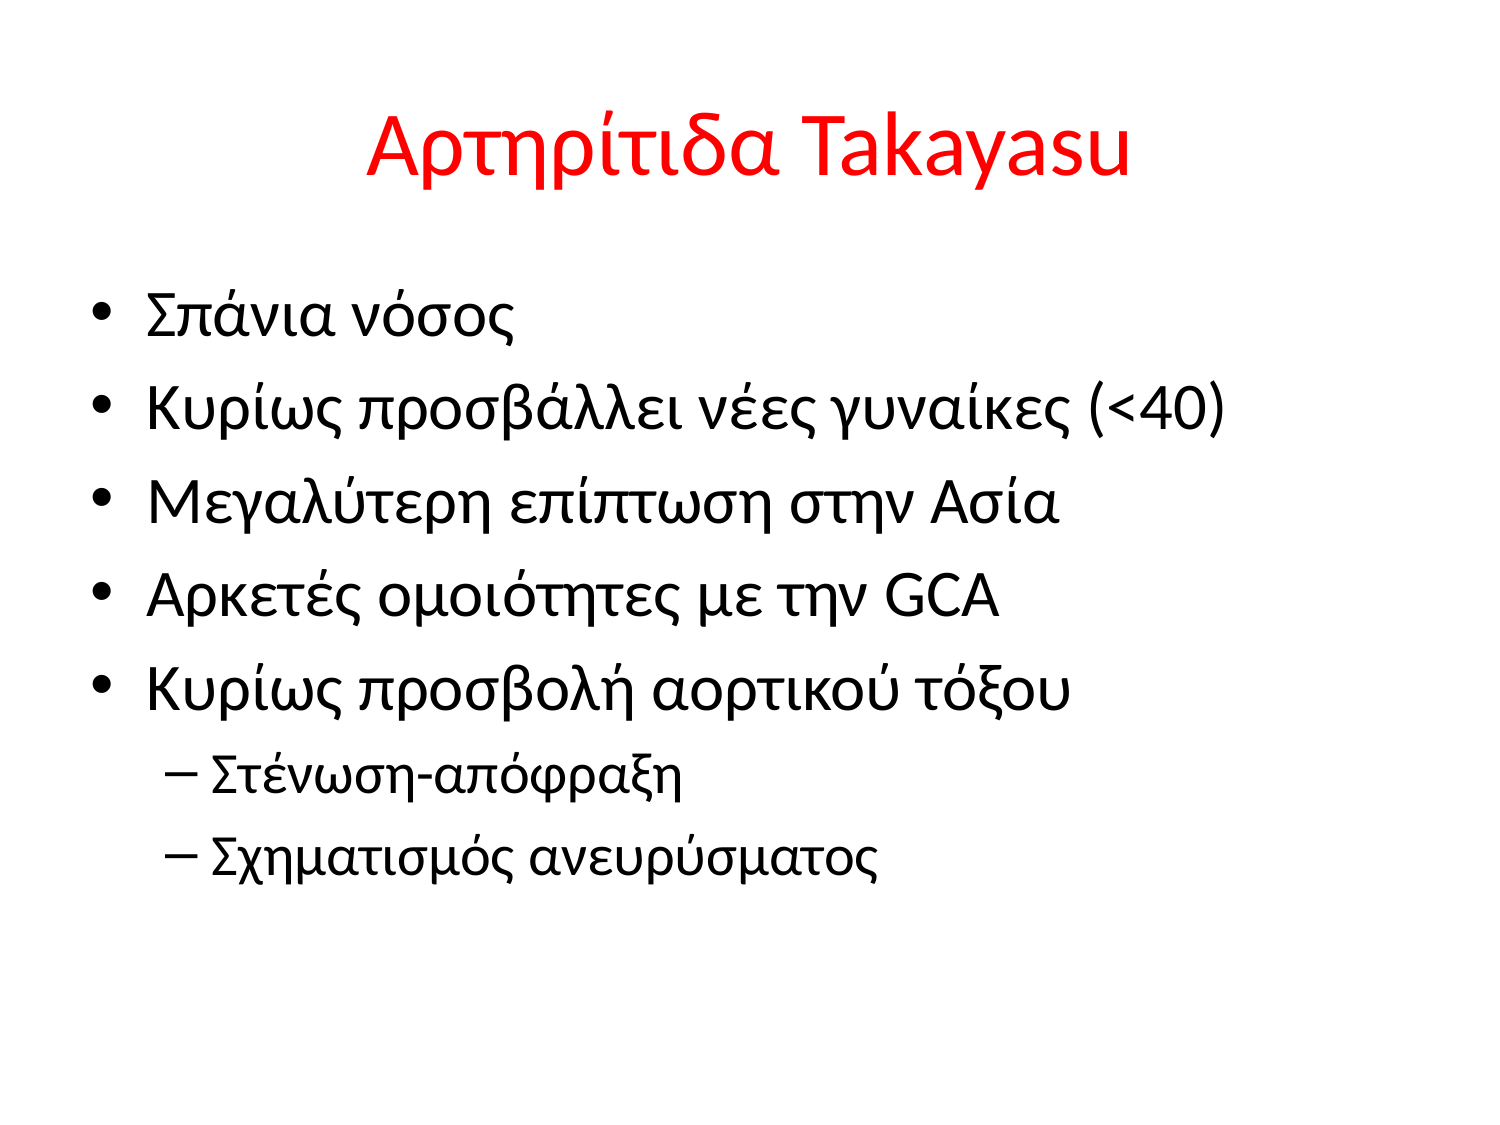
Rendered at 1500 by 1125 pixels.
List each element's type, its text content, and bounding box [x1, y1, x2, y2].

title Αρτηρίτιδα Takayasu [75, 45, 1425, 233]
list Σπάνια νόσος Κυρίως προσβάλλει νέες γυναίκες (<40) Μεγαλύτερη επίπτωση στην Ασία Αρκετές ομοιότητες με την GCA Κυρίως προσβολή αορτικού τόξου Στένωση-απόφραξη Σχηματισμός ανευρύσματος [75, 262, 1425, 1005]
